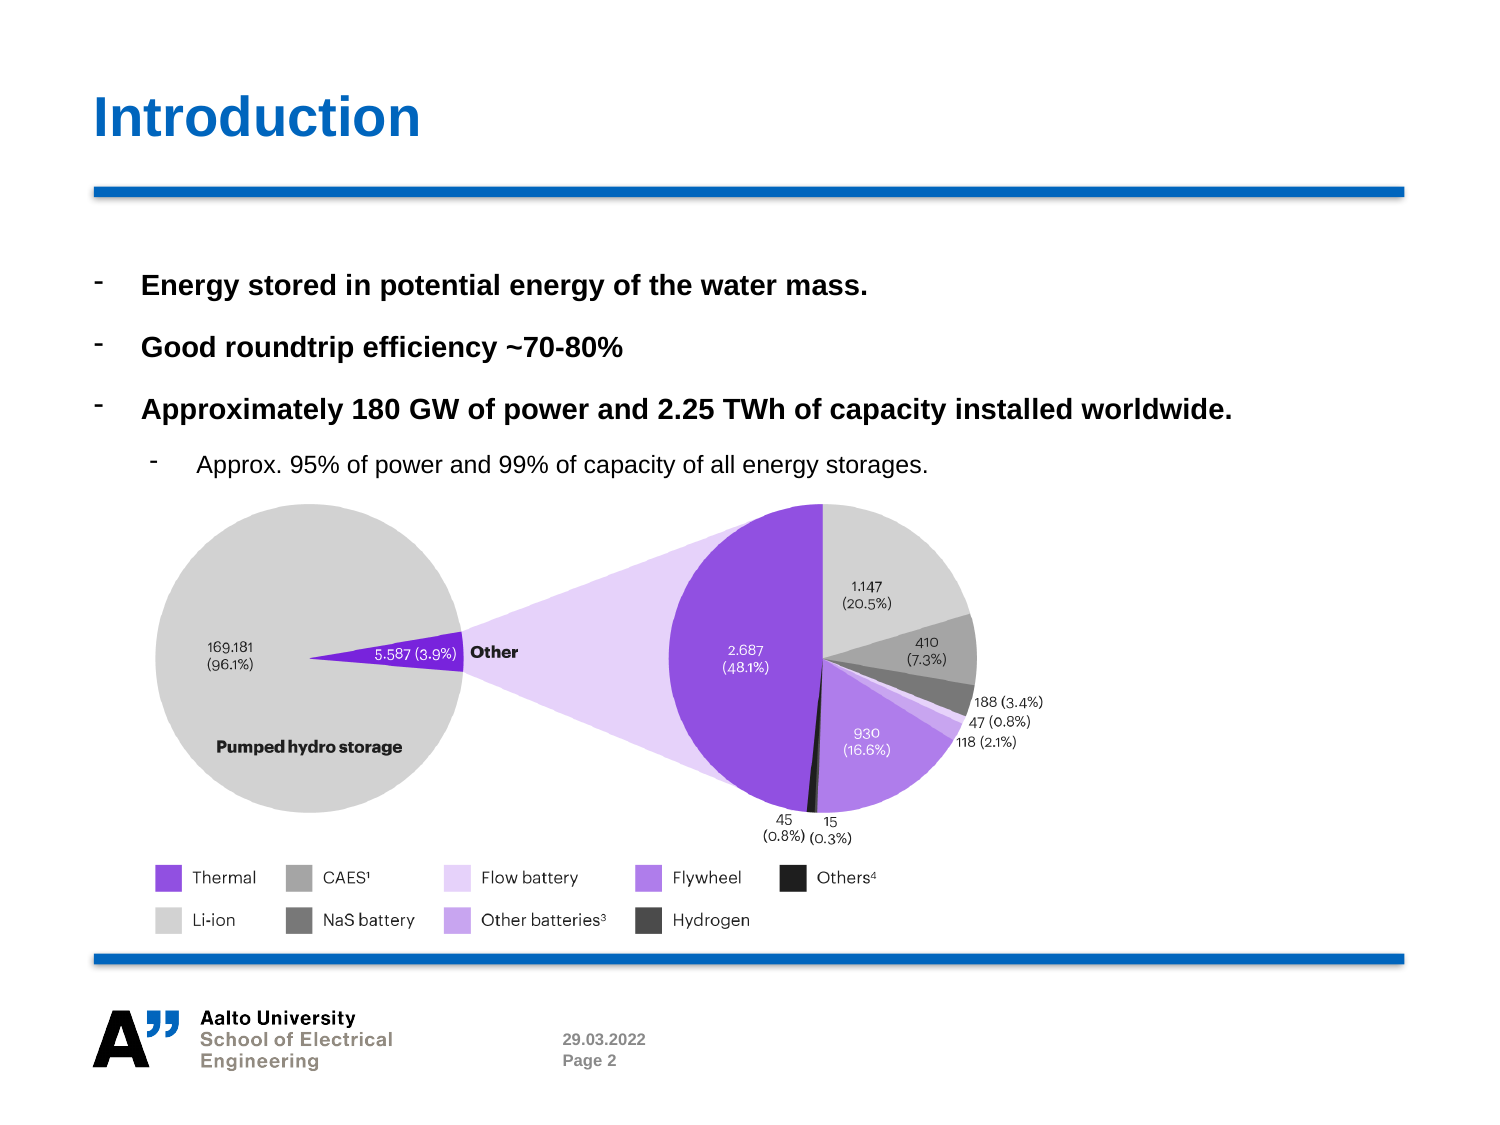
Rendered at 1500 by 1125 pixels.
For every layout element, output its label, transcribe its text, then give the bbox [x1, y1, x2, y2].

list Energy stored in potential energy of the water mass. Good roundtrip efficiency ~70-80% Approximately 180 GW of power and 2.25 TWh of capacity installed worldwide. Approx. 95% of power and 99% of capacity of all energy storages. [93, 245, 1405, 925]
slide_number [562, 1029, 816, 1050]
title Introduction [93, 80, 1369, 228]
picture [35, 953, 449, 1125]
slide_number Page 2 [562, 1050, 816, 1071]
picture [154, 500, 1224, 938]
